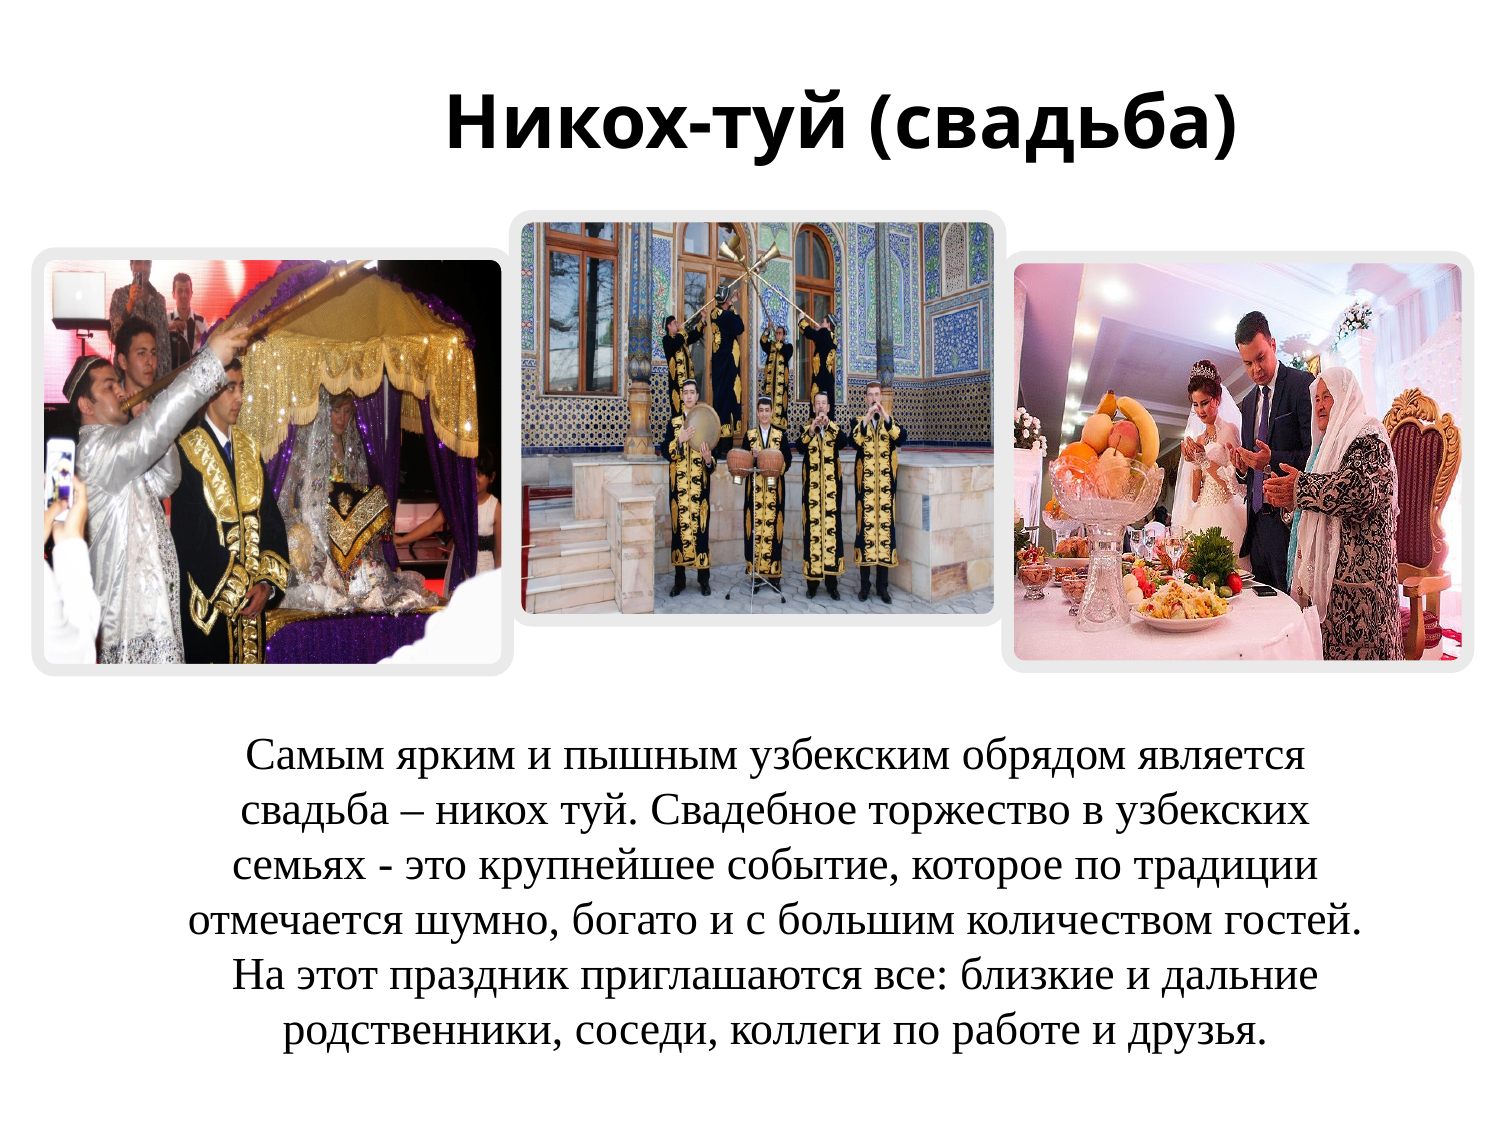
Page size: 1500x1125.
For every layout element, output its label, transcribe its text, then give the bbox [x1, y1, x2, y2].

picture [1007, 256, 1469, 667]
text_box Самым ярким и пышным узбекским обрядом является свадьба – никох туй. Свадебное торжество в узбекских семьях - это крупнейшее событие, которое по традиции отмечается шумно, богато и с большим количеством гостей. На этот праздник приглашаются все: близкие и дальние родственники, соседи, коллеги по работе и друзья. [159, 715, 1392, 1061]
text_box Никох-туй (свадьба) [428, 66, 1254, 172]
picture [37, 253, 508, 671]
picture [514, 215, 1001, 621]
